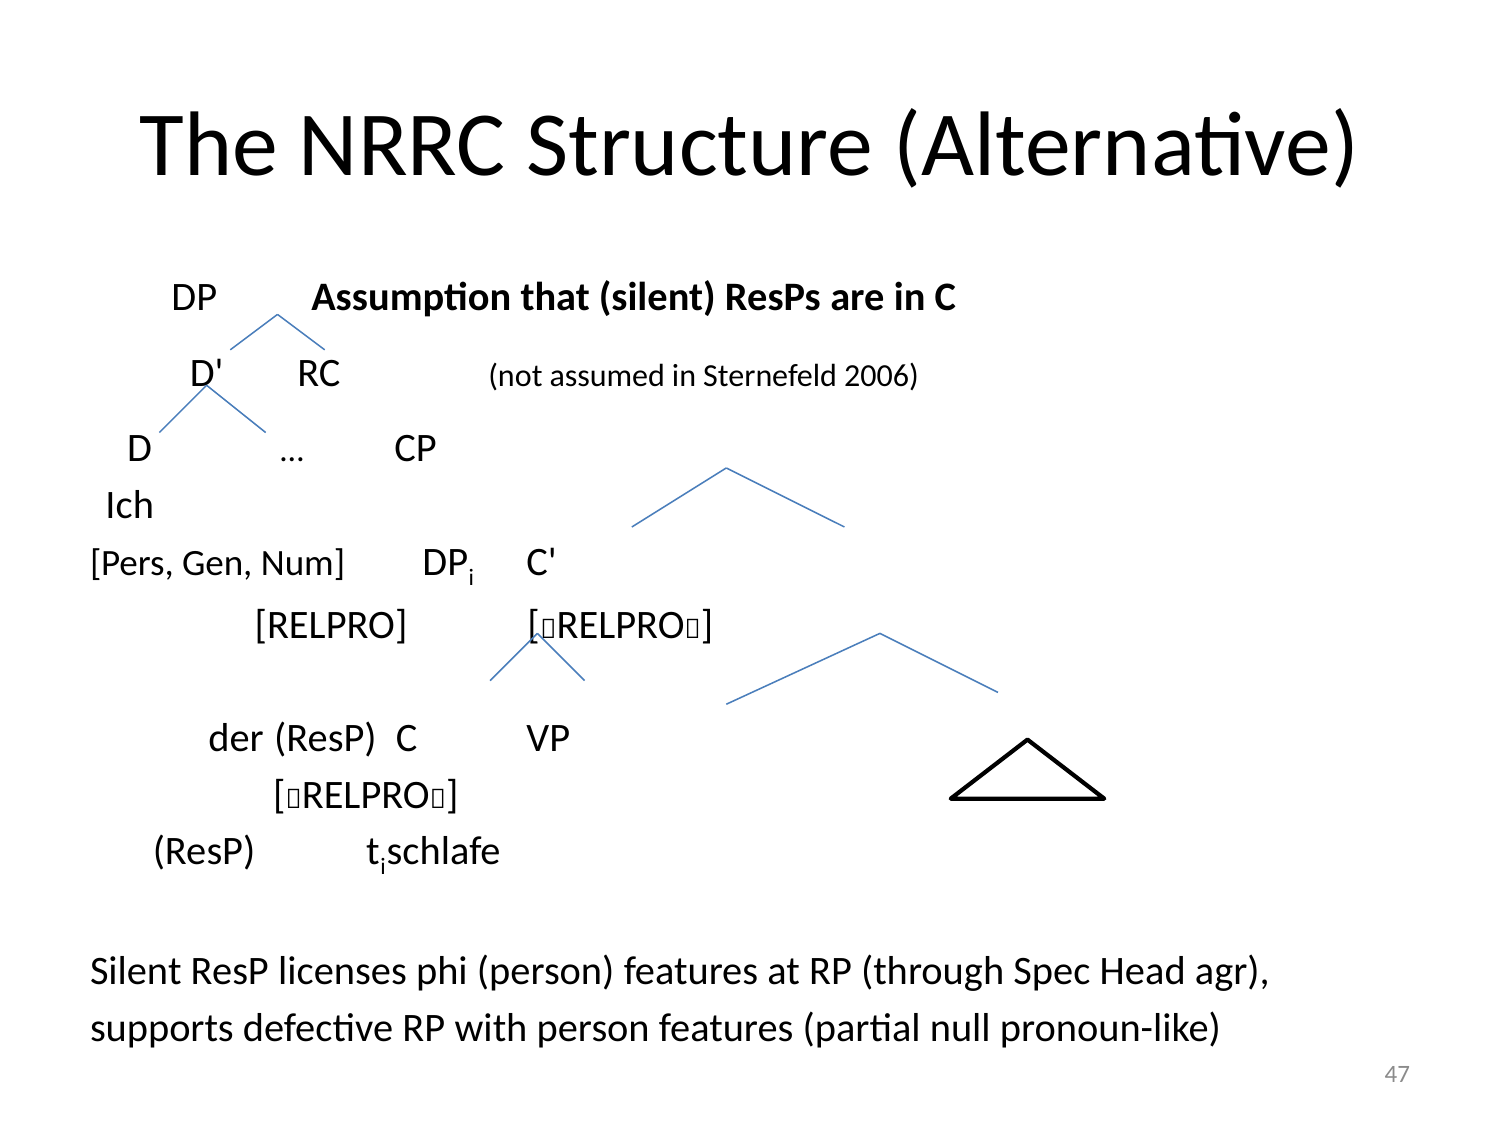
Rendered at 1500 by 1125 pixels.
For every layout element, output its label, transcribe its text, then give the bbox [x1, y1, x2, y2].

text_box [159, 385, 204, 433]
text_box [726, 633, 881, 705]
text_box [277, 314, 325, 351]
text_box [631, 467, 724, 528]
text_box [948, 737, 1107, 801]
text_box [229, 314, 275, 351]
slide_number 47 [1074, 1042, 1425, 1103]
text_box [537, 633, 585, 681]
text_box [726, 467, 845, 528]
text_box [879, 633, 999, 693]
list DP Assumption that (silent) ResPs are in C D' RC (not assumed in Sternefeld 2006) D … CP Ich [Pers, Gen, Num] DPi C' [relpro] [relpro] der (ResP) C VP [relpro] (ResP) ti schlafe Silent ResP licenses phi (person) features at RP (through Spec Head agr), supports defective RP with person features (partial null pronoun-like) [75, 262, 1425, 1071]
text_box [206, 385, 266, 433]
title The NRRC Structure (Alternative) [75, 45, 1425, 233]
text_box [489, 633, 535, 681]
